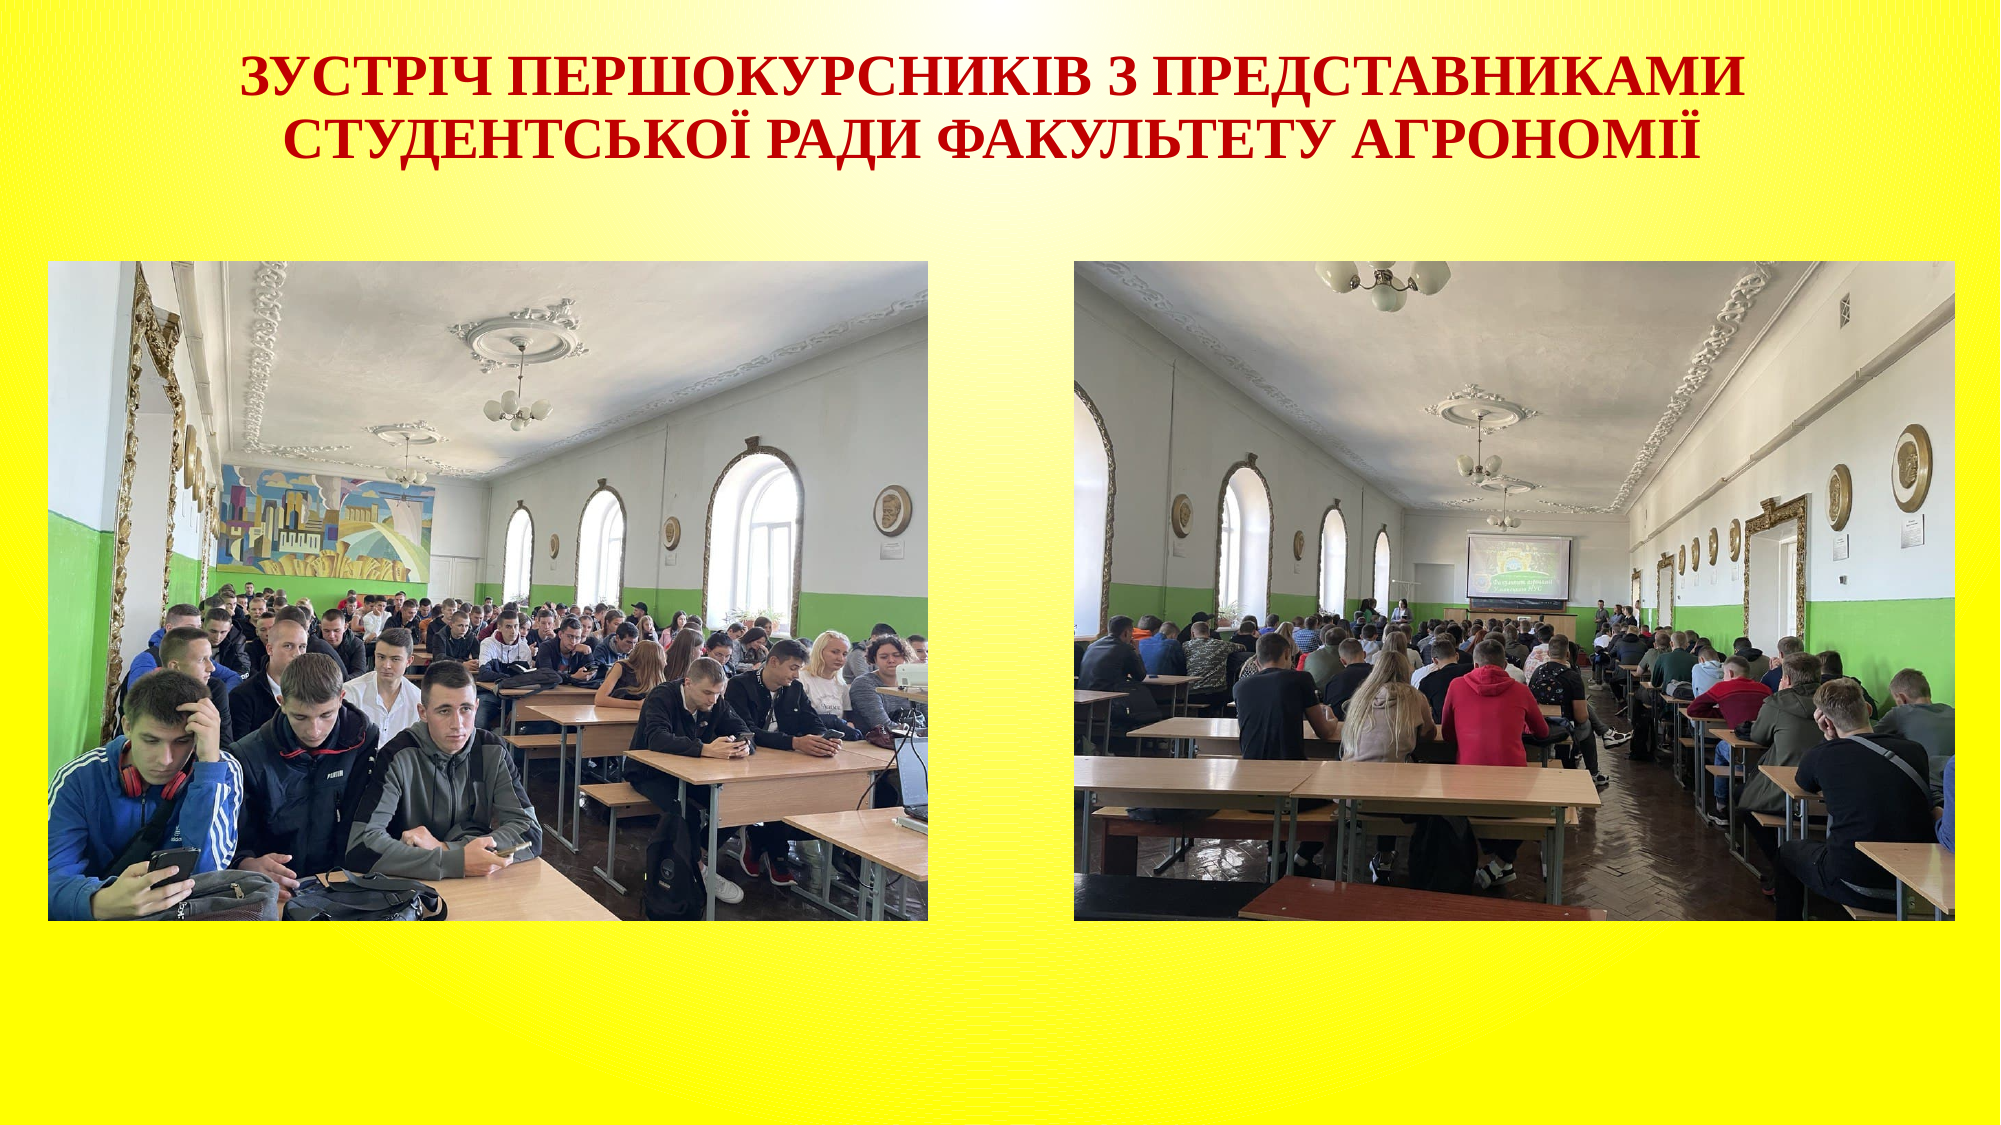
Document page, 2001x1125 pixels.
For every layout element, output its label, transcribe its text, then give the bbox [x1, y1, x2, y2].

title ЗУСТРІЧ ПЕРШОКУРСНИКІВ З ПРЕДСТАВНИКАМИ СТУДЕНТСЬКОЇ РАДИ ФАКУЛЬТЕТУ АГРОНОМІЇ [130, 19, 1856, 198]
picture [1074, 261, 1955, 922]
picture [47, 261, 928, 922]
